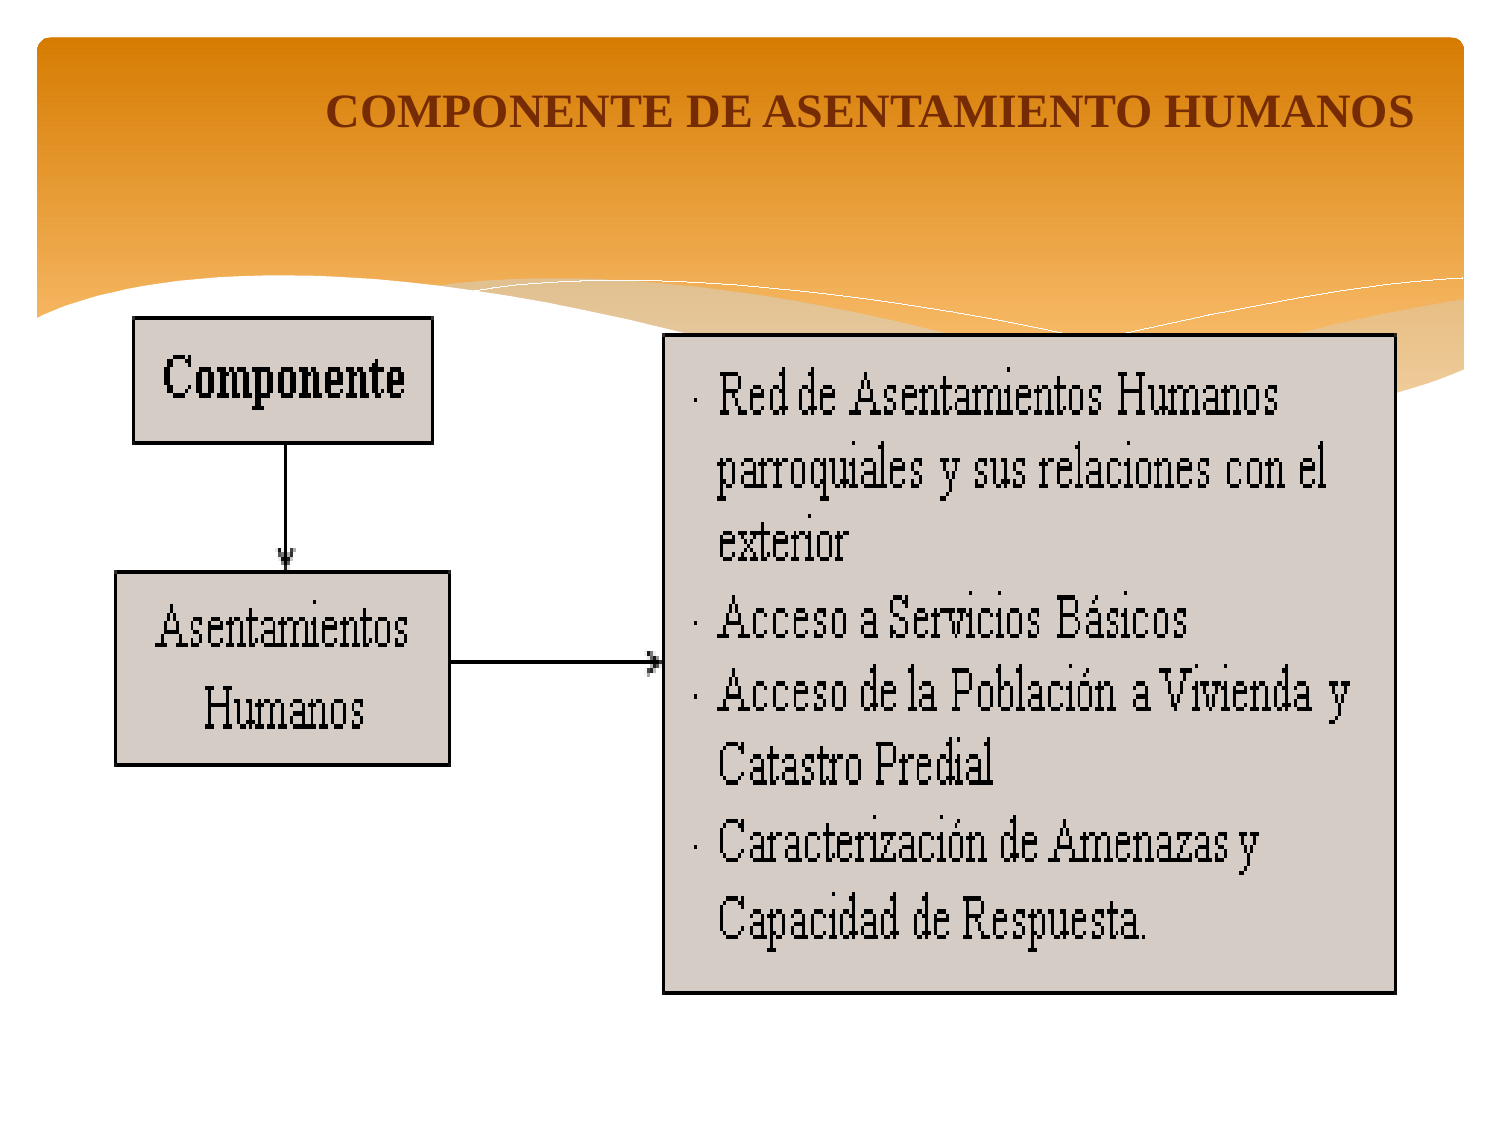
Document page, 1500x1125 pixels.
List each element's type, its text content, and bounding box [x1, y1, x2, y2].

text_box COMPONENTE DE ASENTAMIENTO HUMANOS [274, 72, 1467, 145]
picture [112, 312, 1401, 1001]
